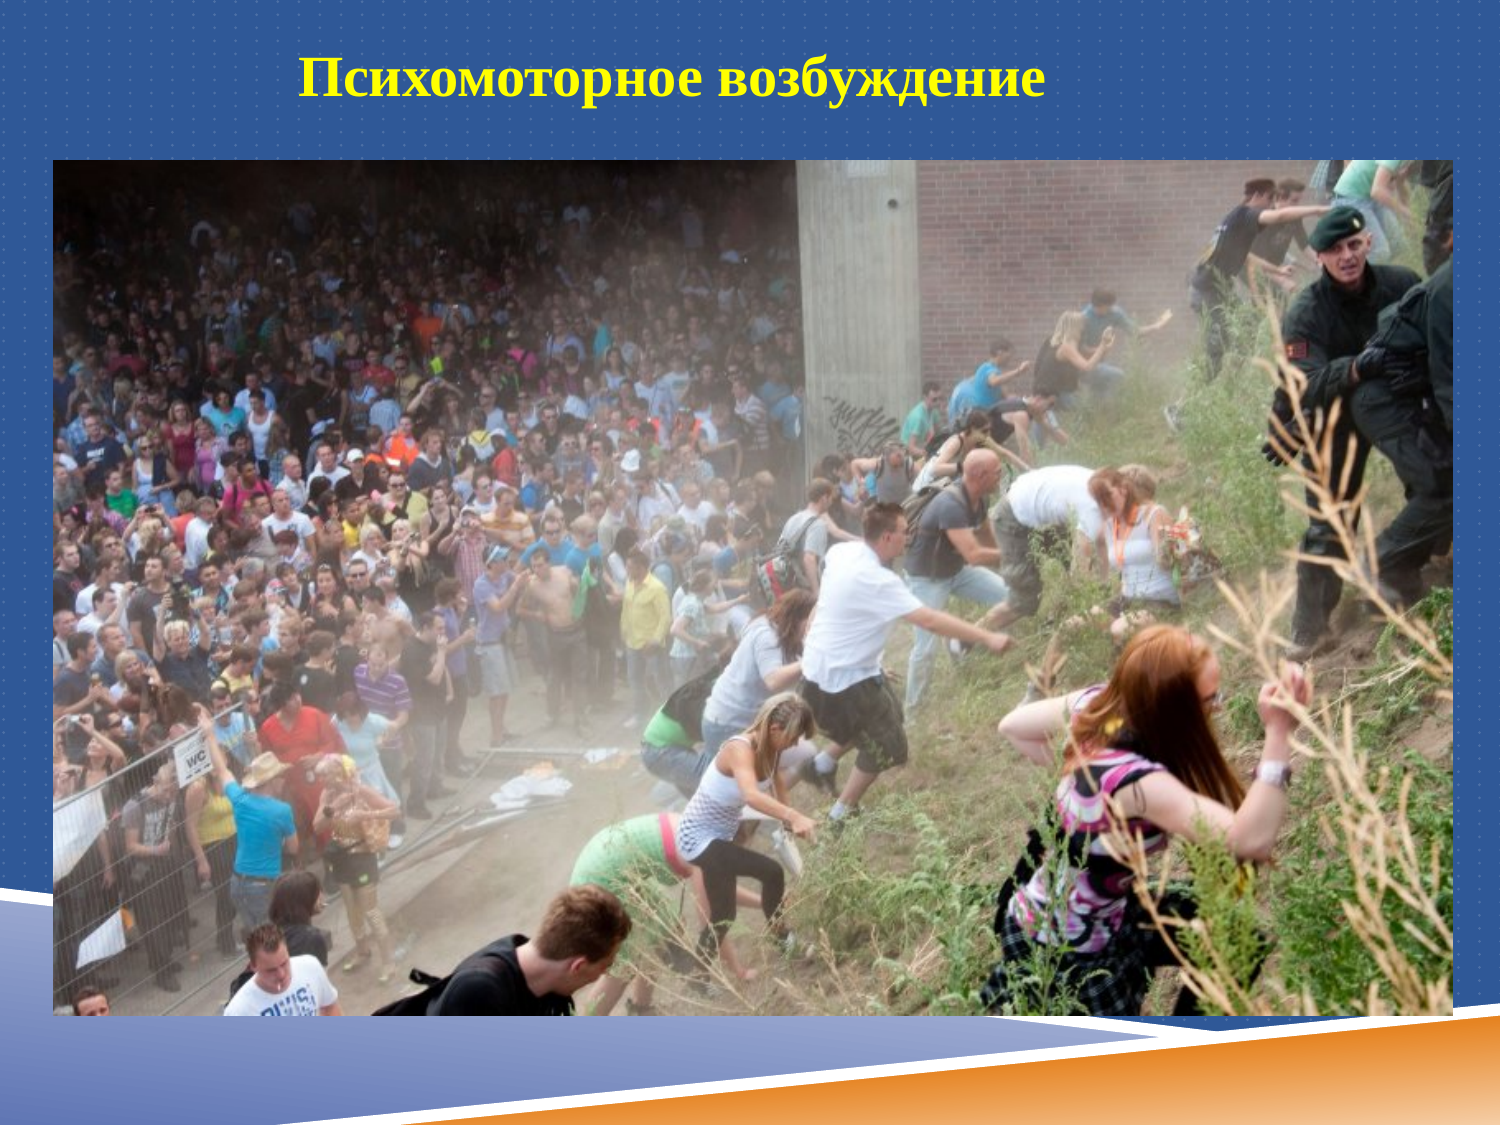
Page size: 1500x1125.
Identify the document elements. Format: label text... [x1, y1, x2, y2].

picture [52, 160, 1453, 1016]
text_box Психомоторное возбуждение [283, 30, 1223, 116]
